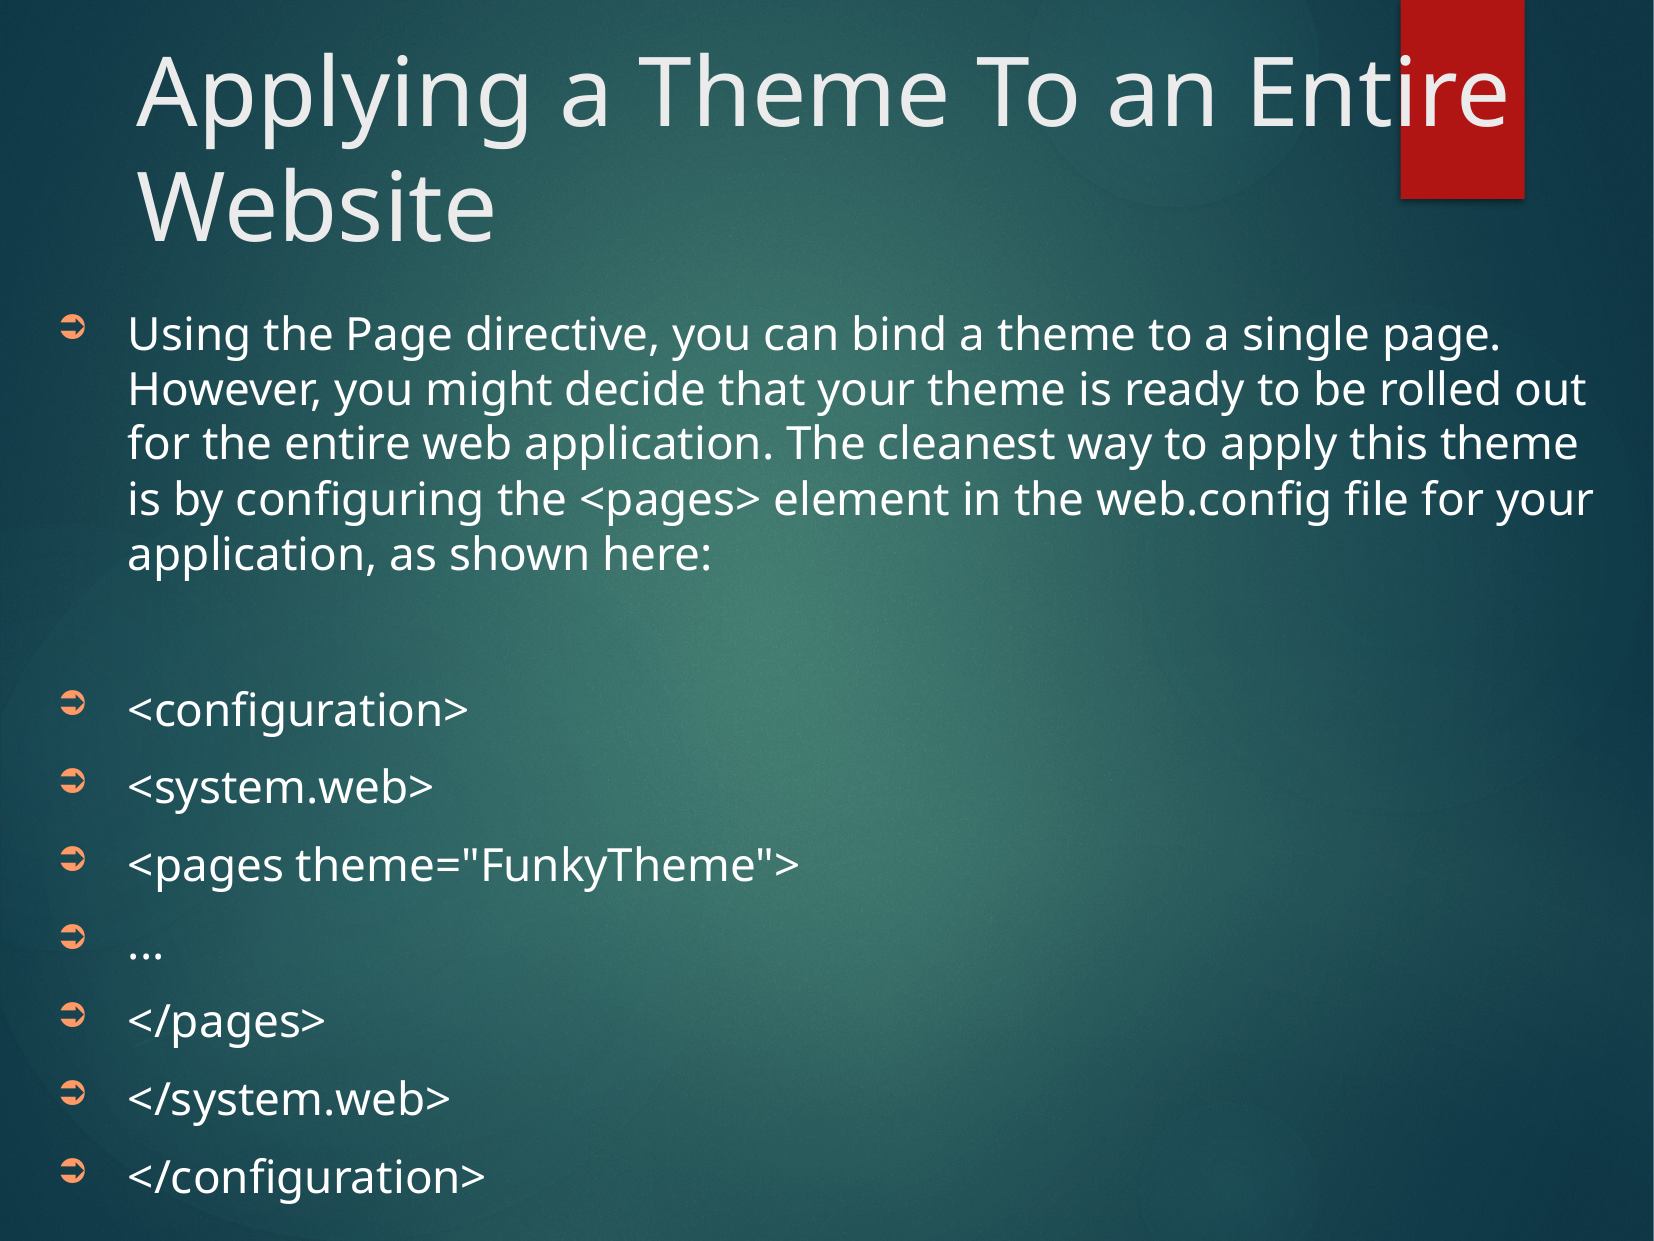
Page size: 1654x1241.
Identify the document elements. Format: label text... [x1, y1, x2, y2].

title Applying a Theme To an Entire Website [121, 26, 1534, 82]
list Using the Page directive, you can bind a theme to a single page. However, you might decide that your theme is ready to be rolled out for the entire web application. The cleanest way to apply this theme is by configuring the <pages> element in the web.config file for your application, as shown here: <configuration> <system.web> <pages theme="FunkyTheme"> ... </pages> </system.web> </configuration> [30, 301, 1625, 1241]
